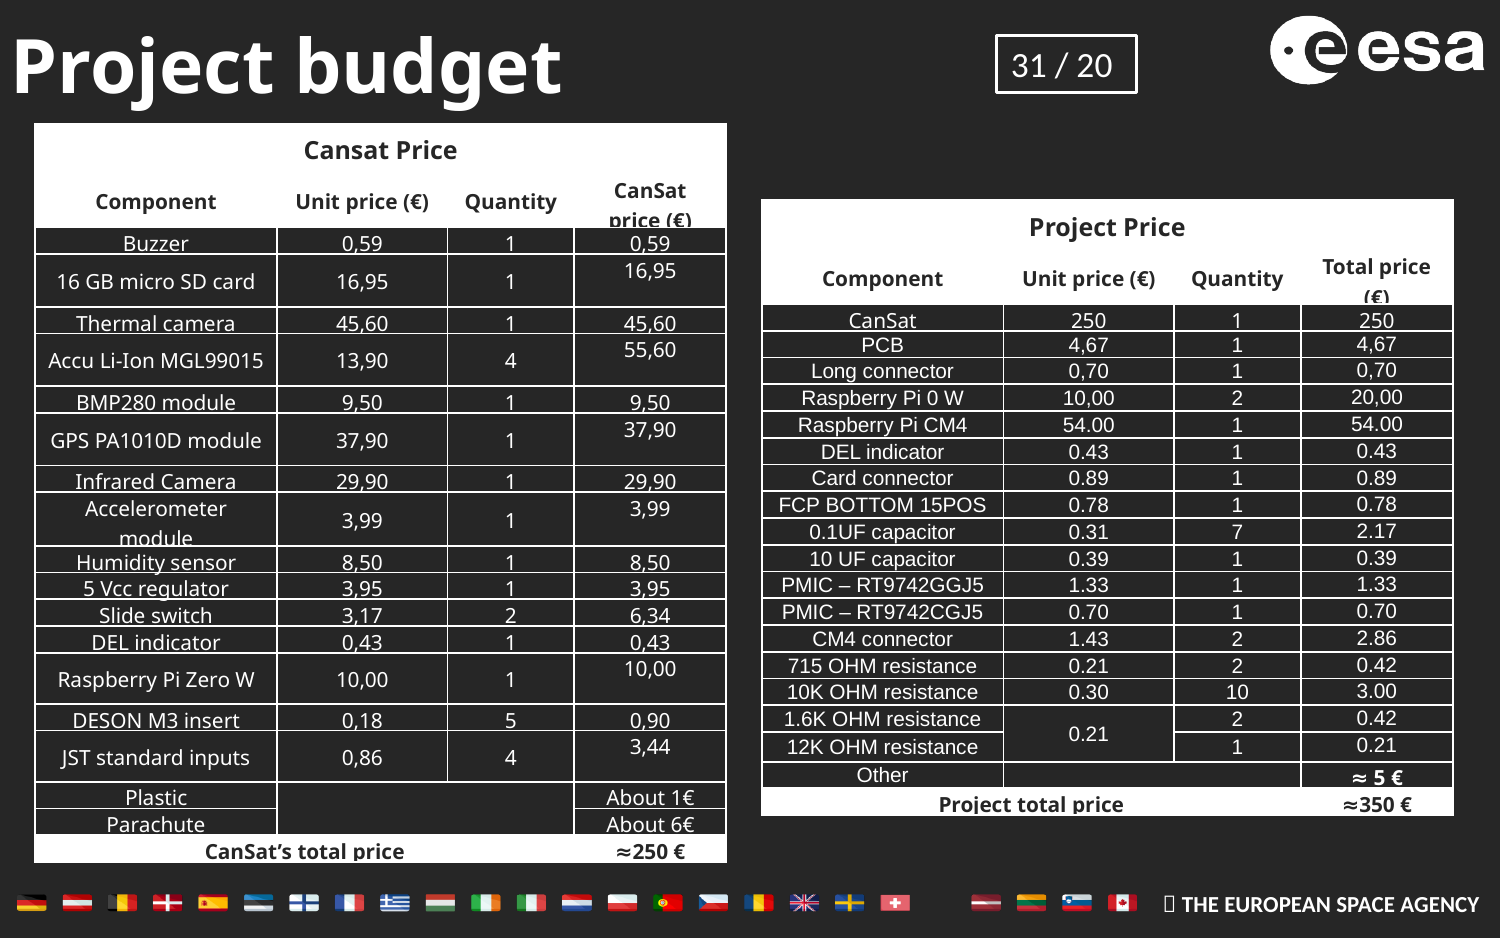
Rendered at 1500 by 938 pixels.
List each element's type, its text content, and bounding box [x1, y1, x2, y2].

table_cell 8,50 [575, 547, 725, 572]
table_cell Accelerometer module [36, 493, 276, 545]
table_cell 0.78 [1004, 492, 1173, 517]
table_cell 55,60 [575, 334, 725, 385]
table_cell 12K OHM resistance [763, 733, 1003, 761]
table_cell Component [36, 175, 276, 227]
table_cell 1 [1175, 572, 1300, 597]
table_cell CanSat price (€) [575, 175, 725, 227]
table_cell 1 [1175, 439, 1300, 464]
table_cell CanSat’s total price [36, 836, 573, 861]
table_cell 1 [448, 654, 573, 703]
table_cell 0,43 [575, 627, 725, 652]
picture [16, 890, 1137, 916]
table_cell 20,00 [1302, 385, 1452, 410]
table_cell 1 [448, 308, 573, 333]
table_cell 4 [448, 731, 573, 781]
table_cell 5 [448, 705, 573, 730]
table_cell 10 UF capacitor [763, 546, 1003, 571]
table_cell 29,90 [278, 466, 447, 491]
table_cell 0.42 [1302, 653, 1452, 678]
table_cell 1 [448, 255, 573, 306]
table_cell 1.43 [1004, 626, 1173, 651]
table_cell [1004, 763, 1300, 787]
table_cell 0.21 [1004, 706, 1173, 761]
table_cell 4 [448, 334, 573, 385]
table_cell Project total price [763, 789, 1300, 814]
table_cell 0,70 [1302, 358, 1452, 383]
table_cell 0.21 [1302, 733, 1452, 761]
table_cell ≈250 € [575, 836, 725, 861]
table_cell Plastic [36, 783, 276, 808]
table_cell 54.00 [1004, 412, 1173, 437]
table_cell 2.17 [1302, 519, 1452, 544]
table_cell 0.78 [1302, 492, 1452, 517]
table_cell 1.6K OHM resistance [763, 706, 1003, 731]
table_cell 1 [1175, 332, 1300, 357]
table_cell Component [763, 251, 1003, 303]
table_cell 1 [448, 493, 573, 545]
text_box 31 / 20 [996, 35, 1137, 93]
table_cell 1 [448, 573, 573, 598]
table_cell Total price (€) [1302, 251, 1452, 303]
table_cell [278, 783, 573, 834]
table_cell 4,67 [1004, 332, 1173, 357]
table_cell 250 [1004, 305, 1173, 330]
table_cell Unit price (€) [1004, 251, 1173, 303]
table_cell Quantity [1175, 251, 1300, 303]
table_cell 5 Vcc regulator [36, 573, 276, 598]
table_cell 16,95 [575, 255, 725, 306]
table_cell About 6€ [575, 809, 725, 834]
table_cell 54.00 [1302, 412, 1452, 437]
table_cell 10,00 [575, 654, 725, 703]
table_cell 715 OHM resistance [763, 653, 1003, 678]
table_cell 0.70 [1302, 599, 1452, 624]
table_cell 0.43 [1004, 439, 1173, 464]
table_cell DESON M3 insert [36, 705, 276, 730]
table_cell 1 [1175, 492, 1300, 517]
table_header Project Price [763, 201, 1452, 250]
table_cell Buzzer [36, 228, 276, 253]
table_cell 0.21 [1004, 653, 1173, 678]
table_cell Raspberry Pi CM4 [763, 412, 1003, 437]
table_cell 16,95 [278, 255, 447, 306]
table_cell PCB [763, 332, 1003, 357]
table_cell 45,60 [575, 308, 725, 333]
table_cell 13,90 [278, 334, 447, 385]
table_cell 45,60 [278, 308, 447, 333]
table_cell Quantity [448, 175, 573, 227]
table_cell DEL indicator [36, 627, 276, 652]
table_cell PMIC – RT9742GGJ5 [763, 572, 1003, 597]
table_cell 6,34 [575, 600, 725, 625]
table_cell 250 [1302, 305, 1452, 330]
table_cell 9,50 [575, 387, 725, 412]
table_cell 1 [1175, 733, 1300, 761]
table_cell 16 GB micro SD card [36, 255, 276, 306]
table_cell 0,59 [575, 228, 725, 253]
table_cell 0,70 [1004, 358, 1173, 383]
table_cell CM4 connector [763, 626, 1003, 651]
table_cell Accu Li-Ion MGL99015 [36, 334, 276, 385]
table_cell 3,99 [278, 493, 447, 545]
table_cell 1 [1175, 546, 1300, 571]
table_cell 2.86 [1302, 626, 1452, 651]
table_cell 0,59 [278, 228, 447, 253]
table_cell 37,90 [278, 414, 447, 465]
table_cell GPS PA1010D module [36, 414, 276, 465]
table_cell 2 [448, 600, 573, 625]
table_cell 0.31 [1004, 519, 1173, 544]
table_cell Slide switch [36, 600, 276, 625]
table_cell 1 [448, 627, 573, 652]
table_cell 7 [1175, 519, 1300, 544]
table_cell 0.70 [1004, 599, 1173, 624]
table_cell 1 [448, 466, 573, 491]
table_cell 37,90 [575, 414, 725, 465]
table_cell 1 [1175, 465, 1300, 490]
table_cell 2 [1175, 653, 1300, 678]
table_header Cansat Price [36, 125, 725, 173]
table_cell 0,18 [278, 705, 447, 730]
table_cell BMP280 module [36, 387, 276, 412]
table_cell 2 [1175, 626, 1300, 651]
table_cell 1 [448, 387, 573, 412]
table_cell 1 [1175, 305, 1300, 330]
table_cell Raspberry Pi 0 W [763, 385, 1003, 410]
table_cell 0.43 [1302, 439, 1452, 464]
table_cell 10K OHM resistance [763, 679, 1003, 704]
table_cell 1.33 [1302, 572, 1452, 597]
table_cell 0,90 [575, 705, 725, 730]
table_cell Infrared Camera [36, 466, 276, 491]
table_cell Parachute [36, 809, 276, 834]
table_cell Long connector [763, 358, 1003, 383]
table_cell 0.39 [1004, 546, 1173, 571]
table_cell 8,50 [278, 547, 447, 572]
table_cell 3.00 [1302, 679, 1452, 704]
table_cell 1 [448, 414, 573, 465]
table_cell Thermal camera [36, 308, 276, 333]
table_cell 1.33 [1004, 572, 1173, 597]
table_cell 10,00 [278, 654, 447, 703]
table_cell 3,99 [575, 493, 725, 545]
table_cell CanSat [763, 305, 1003, 330]
table_cell 3,17 [278, 600, 447, 625]
table_cell FCP BOTTOM 15POS [763, 492, 1003, 517]
table_cell 3,44 [575, 731, 725, 781]
table_cell Unit price (€) [278, 175, 447, 227]
table_cell 0.39 [1302, 546, 1452, 571]
table_cell 3,95 [575, 573, 725, 598]
table_cell 0.89 [1302, 465, 1452, 490]
table_cell 0,43 [278, 627, 447, 652]
table_cell 0.1UF capacitor [763, 519, 1003, 544]
table_cell 0.30 [1004, 679, 1173, 704]
table_cell 29,90 [575, 466, 725, 491]
table_cell About 1€ [575, 783, 725, 808]
table_cell Card connector [763, 465, 1003, 490]
table_cell 1 [1175, 412, 1300, 437]
picture [1265, 11, 1489, 89]
table_cell 9,50 [278, 387, 447, 412]
table_cell ≈350 € [1302, 789, 1452, 814]
table_cell 0.42 [1302, 706, 1452, 731]
table_cell PMIC – RT9742CGJ5 [763, 599, 1003, 624]
table_cell Raspberry Pi Zero W [36, 654, 276, 703]
table_cell Humidity sensor [36, 547, 276, 572]
table_cell ≈ 5 € [1302, 763, 1452, 787]
text_box Project budget [0, 11, 578, 116]
text_box  THE EUROPEAN SPACE AGENCY [1148, 882, 1500, 925]
table_cell DEL indicator [763, 439, 1003, 464]
table_cell 3,95 [278, 573, 447, 598]
table_cell 1 [448, 547, 573, 572]
table_cell 1 [1175, 599, 1300, 624]
table_cell 10 [1175, 679, 1300, 704]
table_cell 0.89 [1004, 465, 1173, 490]
table_cell JST standard inputs [36, 731, 276, 781]
table_cell 0,86 [278, 731, 447, 781]
table_cell 1 [1175, 358, 1300, 383]
table_cell 2 [1175, 706, 1300, 731]
table_cell 2 [1175, 385, 1300, 410]
table_cell Other [763, 763, 1003, 787]
table_cell 10,00 [1004, 385, 1173, 410]
table_cell 1 [448, 228, 573, 253]
table_cell 4,67 [1302, 332, 1452, 357]
